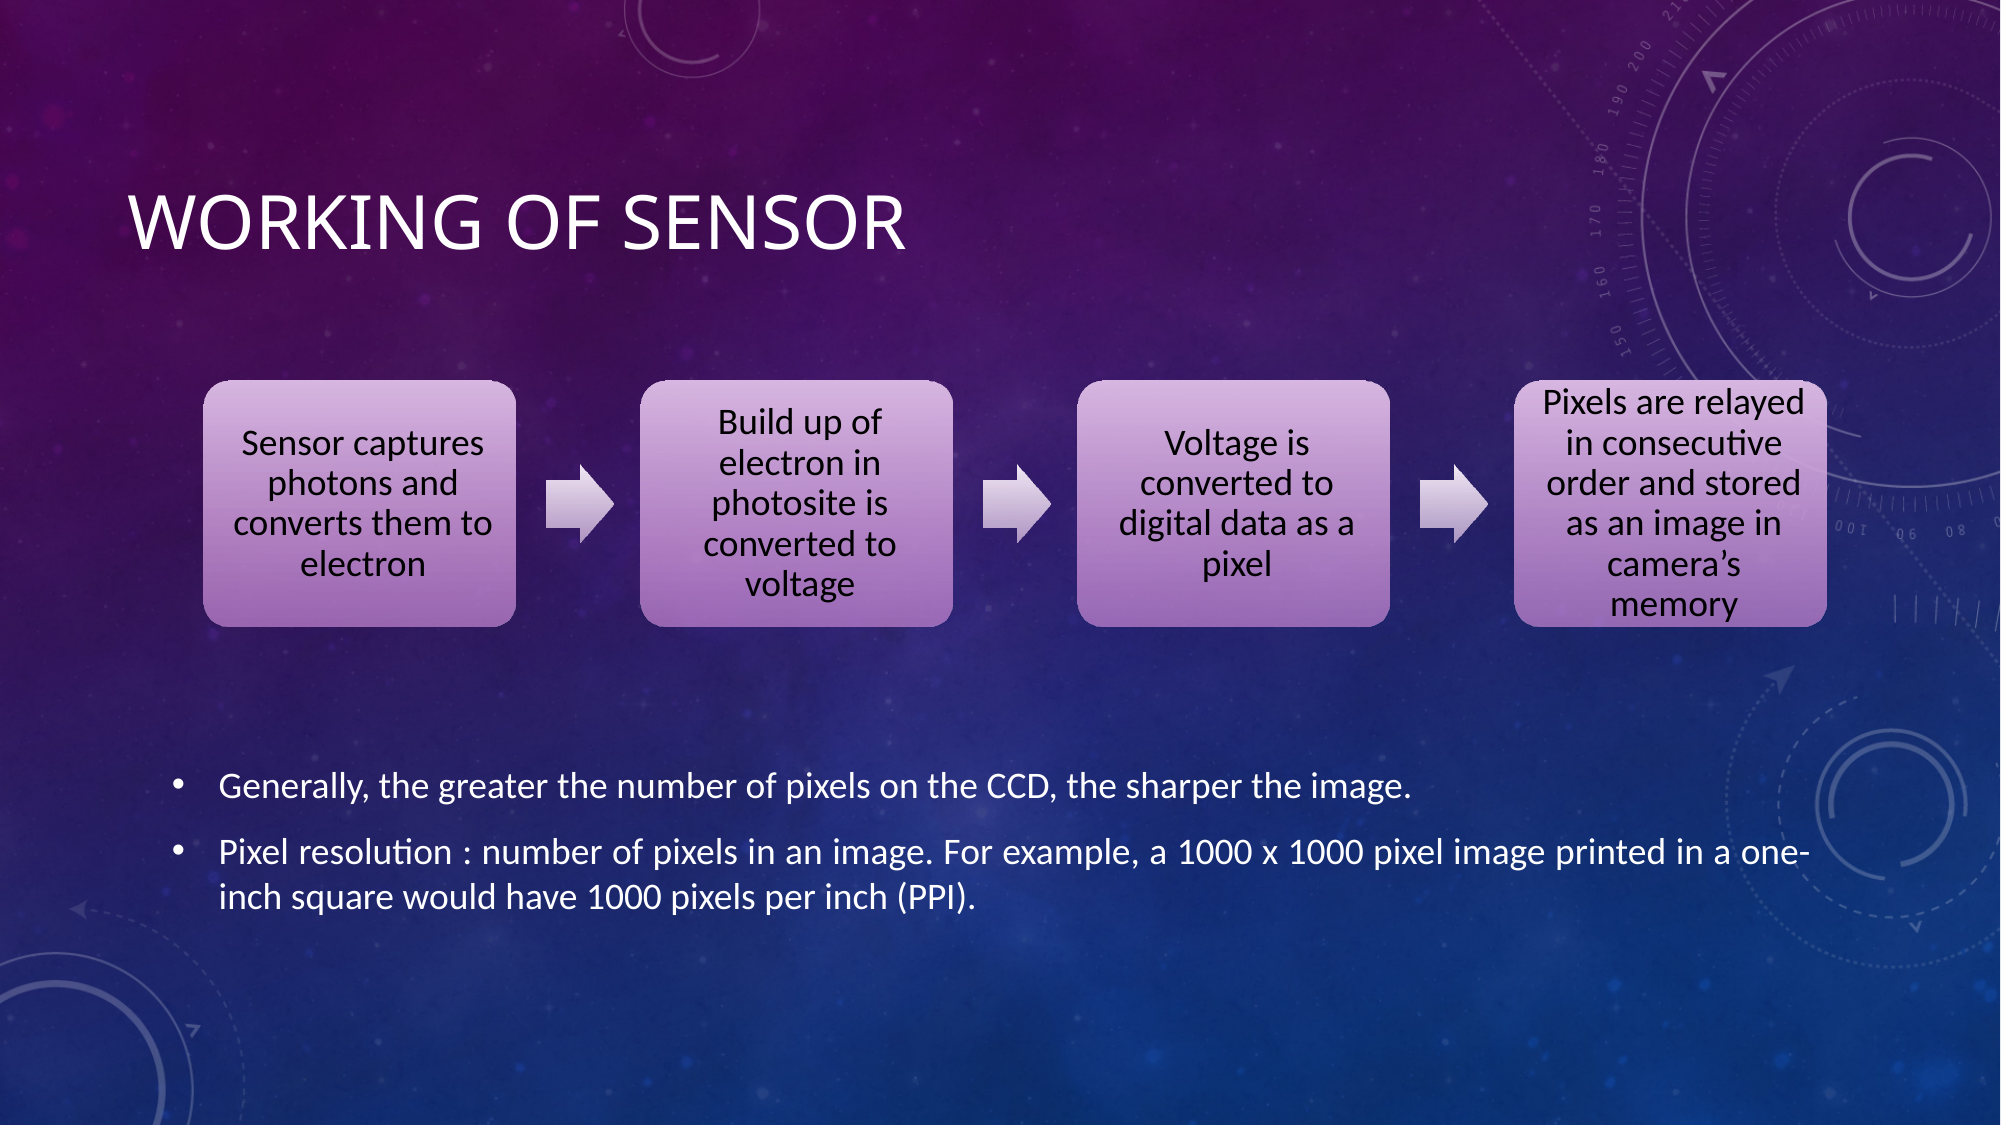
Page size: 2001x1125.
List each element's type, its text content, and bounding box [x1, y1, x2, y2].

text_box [202, 268, 1828, 739]
title Working of sensor [112, 99, 1775, 339]
list Generally, the greater the number of pixels on the CCD, the sharper the image. Pixel resolution : number of pixels in an image. For example, a 1000 x 1000 pixel image printed in a one-inch square would have 1000 pixels per inch (PPI). [156, 625, 1828, 1053]
picture [0, 0, 2001, 1125]
